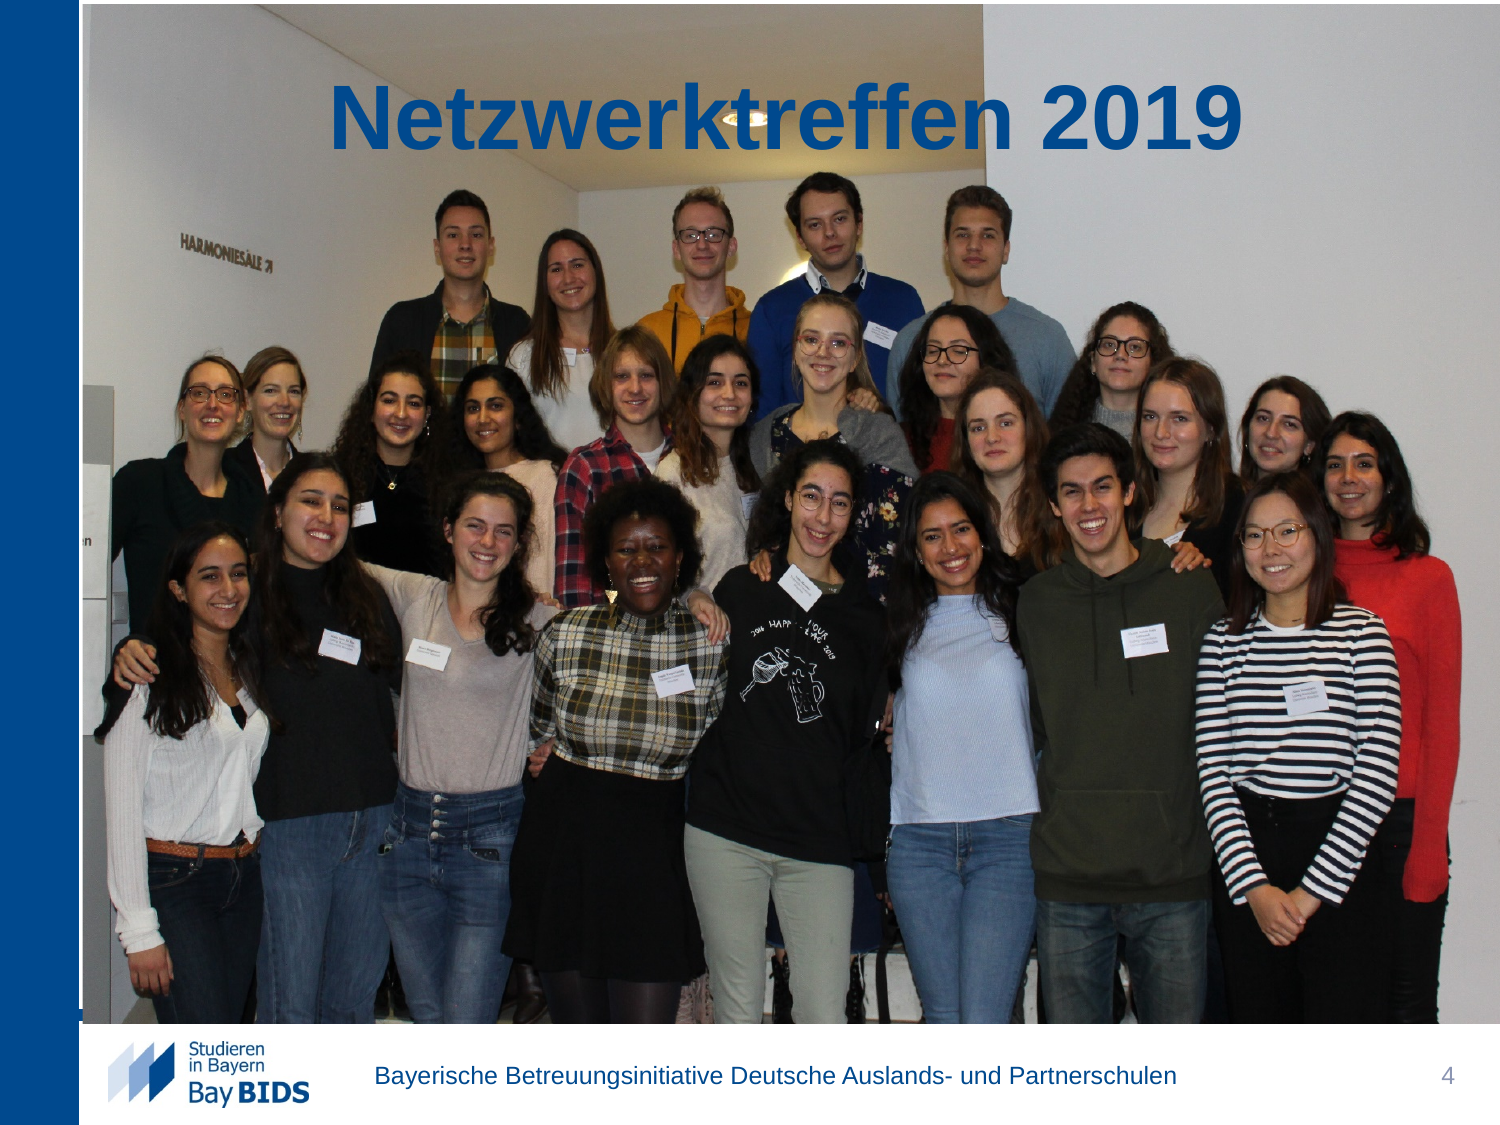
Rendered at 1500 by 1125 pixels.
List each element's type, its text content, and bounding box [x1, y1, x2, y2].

picture [82, 4, 1500, 1024]
picture [108, 1041, 309, 1108]
slide_number 4 [1364, 1040, 1471, 1108]
